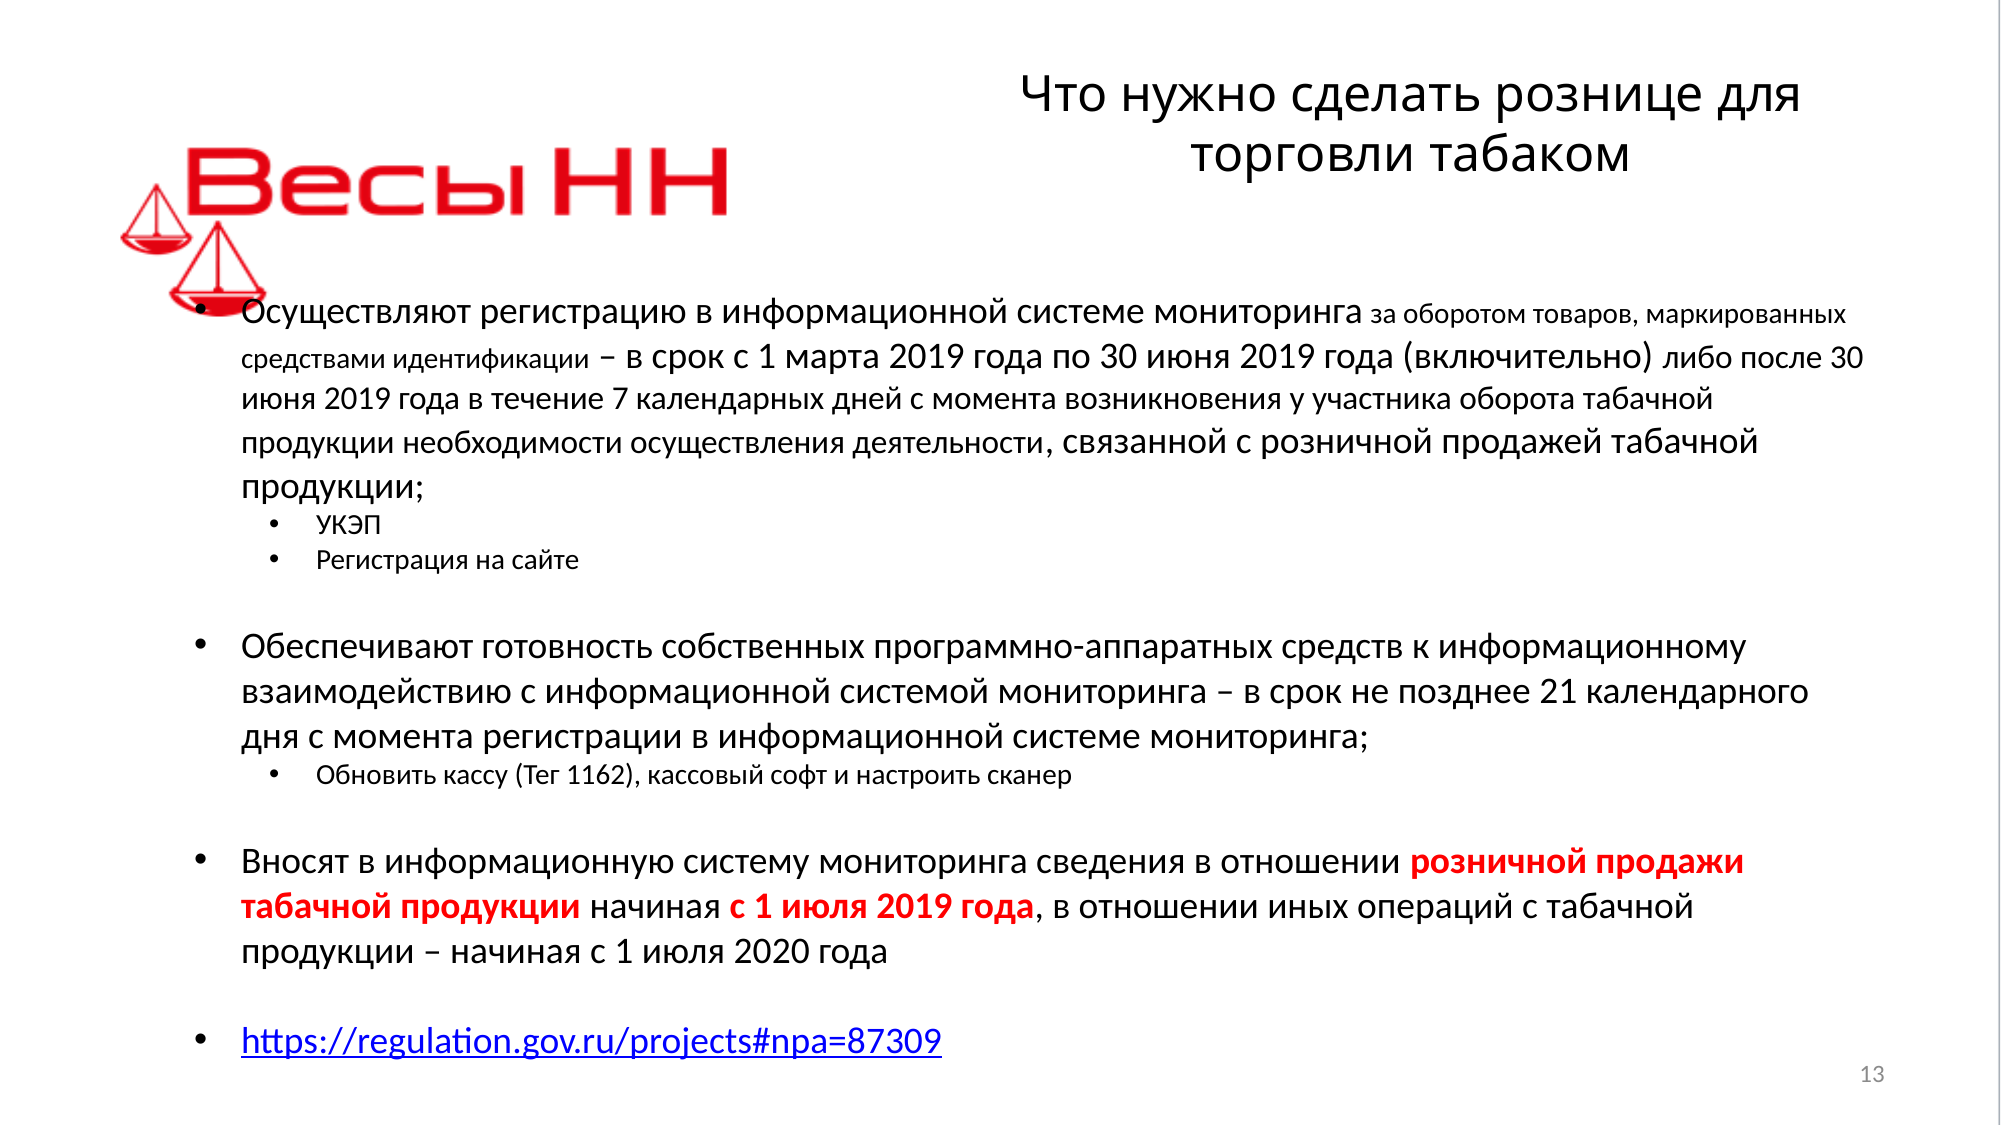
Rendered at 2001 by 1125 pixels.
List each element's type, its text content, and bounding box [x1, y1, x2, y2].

text_box Что нужно сделать рознице для торговли табаком [940, 54, 1882, 190]
text_box Осуществляют регистрацию в информационной системе мониторинга за оборотом товаров, маркированных средствами идентификации – в срок с 1 марта 2019 года по 30 июня 2019 года (включительно) либо после 30 июня 2019 года в течение 7 календарных дней с момента возникновения у участника оборота табачной продукции необходимости осуществления деятельности, связанной с розничной продажей табачной продукции; УКЭП Регистрация на сайте Обеспечивают готовность собственных программно-аппаратных средств к информационному взаимодействию с информационной системой мониторинга – в срок не позднее 21 календарного дня с момента регистрации в информационной системе мониторинга; Обновить кассу (Тег 1162), кассовый софт и настроить сканер Вносят в информационную систему мониторинга сведения в отношении розничной продажи табачной продукции начиная с 1 июля 2019 года, в отношении иных операций с табачной продукции – начиная с 1 июля 2020 года https://regulation.gov.ru/projects#npa=87309 [179, 278, 1882, 1068]
picture [0, 0, 2001, 1125]
slide_number 13 [1433, 1042, 1900, 1103]
